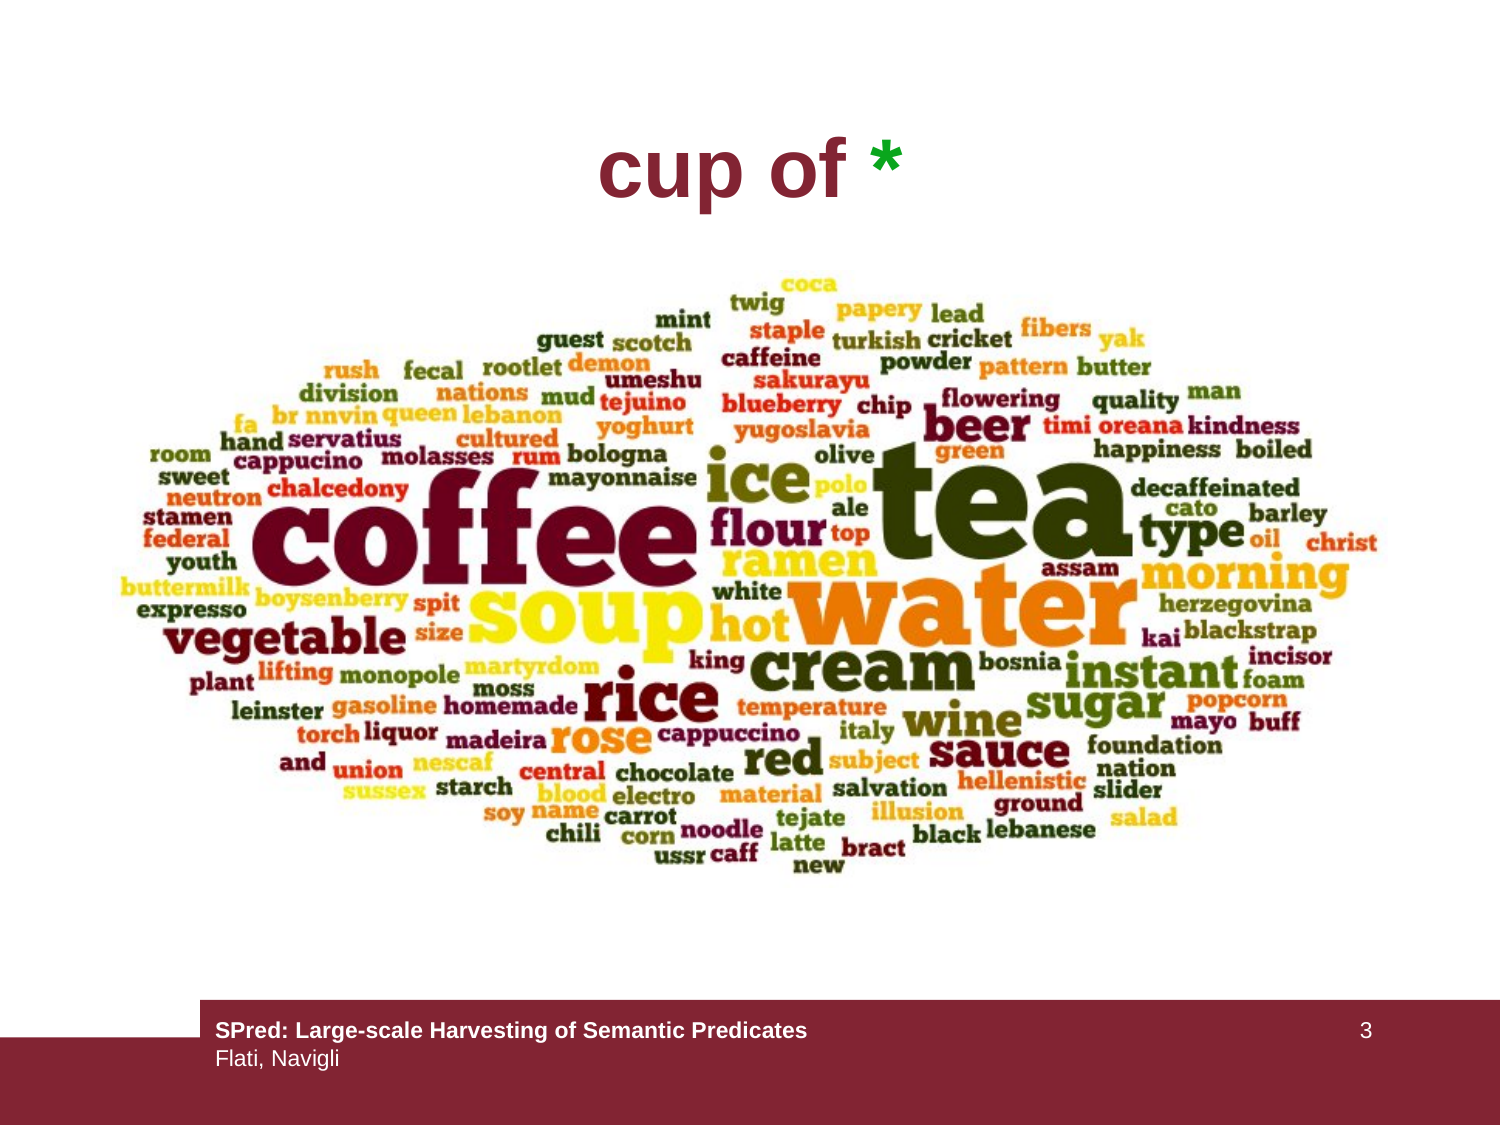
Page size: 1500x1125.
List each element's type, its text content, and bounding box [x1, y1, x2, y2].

picture [111, 270, 1389, 888]
list cup of * [0, 106, 1500, 221]
slide_number 3 [1074, 1008, 1388, 1084]
footer SPred: Large-scale Harvesting of Semantic Predicates Flati, Navigli [199, 1008, 909, 1084]
